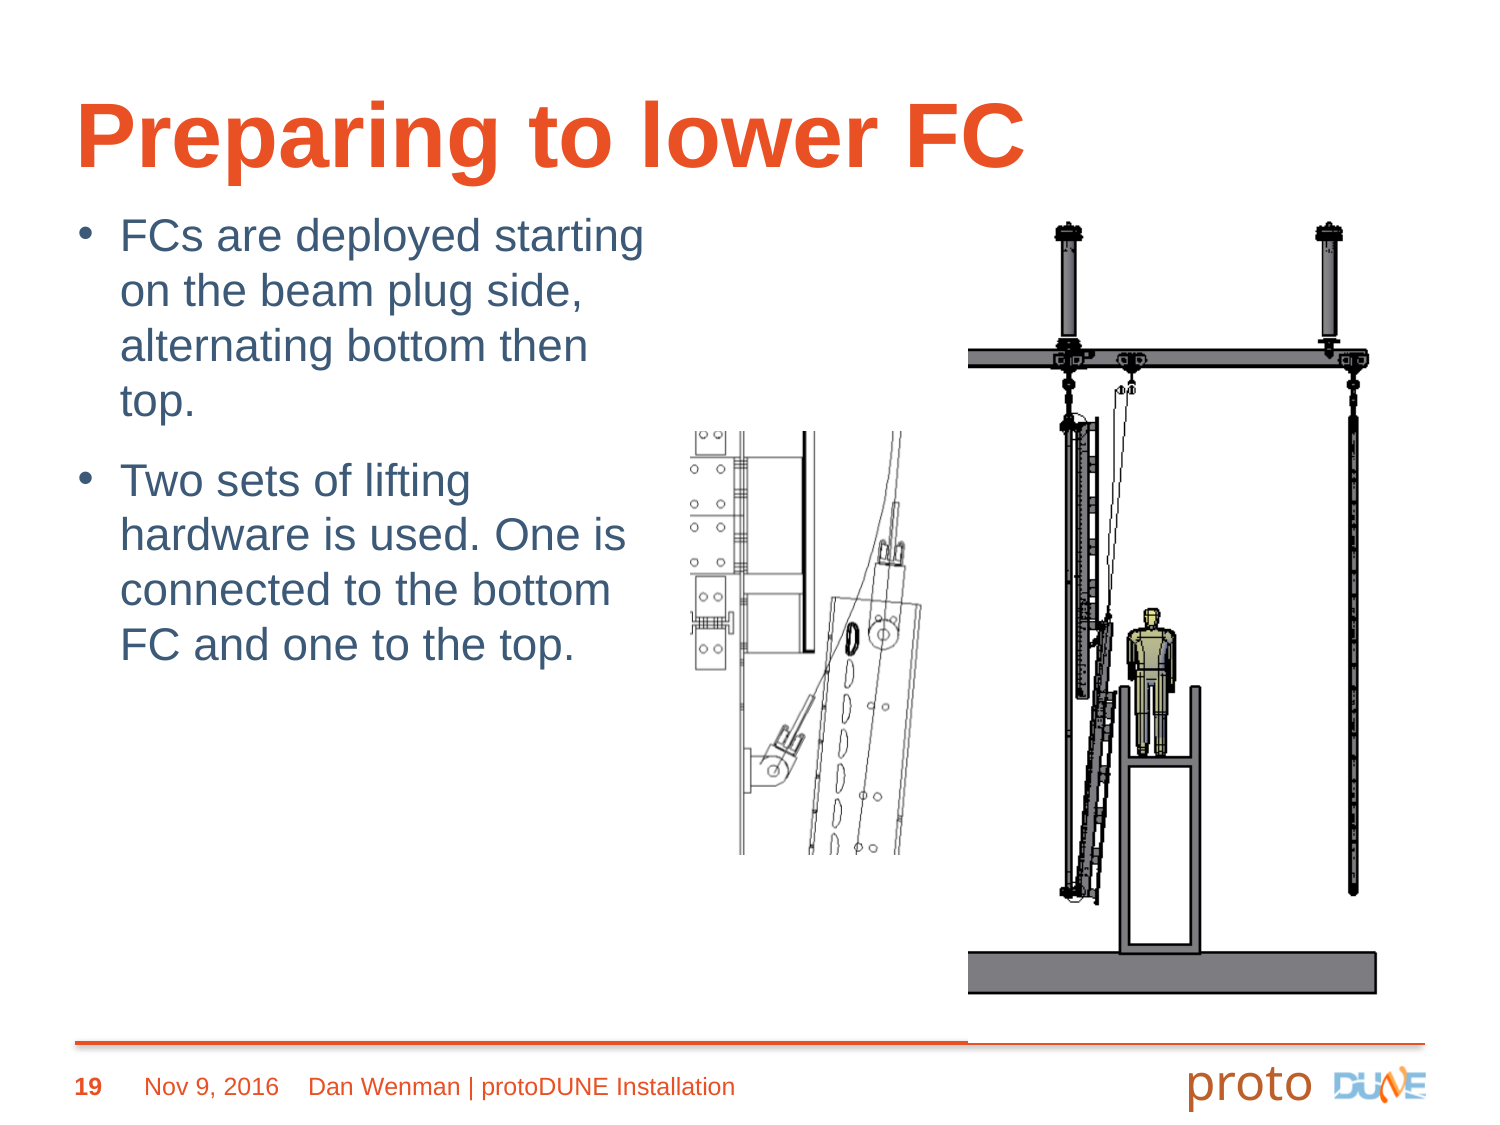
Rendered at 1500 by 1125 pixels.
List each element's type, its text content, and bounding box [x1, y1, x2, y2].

picture [689, 181, 1483, 1043]
slide_number 19 [74, 1074, 145, 1101]
list FCs are deployed starting on the beam plug side, alternating bottom then top. Two sets of lifting hardware is used. One is connected to the bottom FC and one to the top. [77, 198, 647, 1024]
title Preparing to lower FC [75, 75, 1425, 183]
footer Dan Wenman | protoDUNE Installation [308, 1074, 1022, 1101]
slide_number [145, 1074, 308, 1101]
picture [1333, 1064, 1427, 1104]
